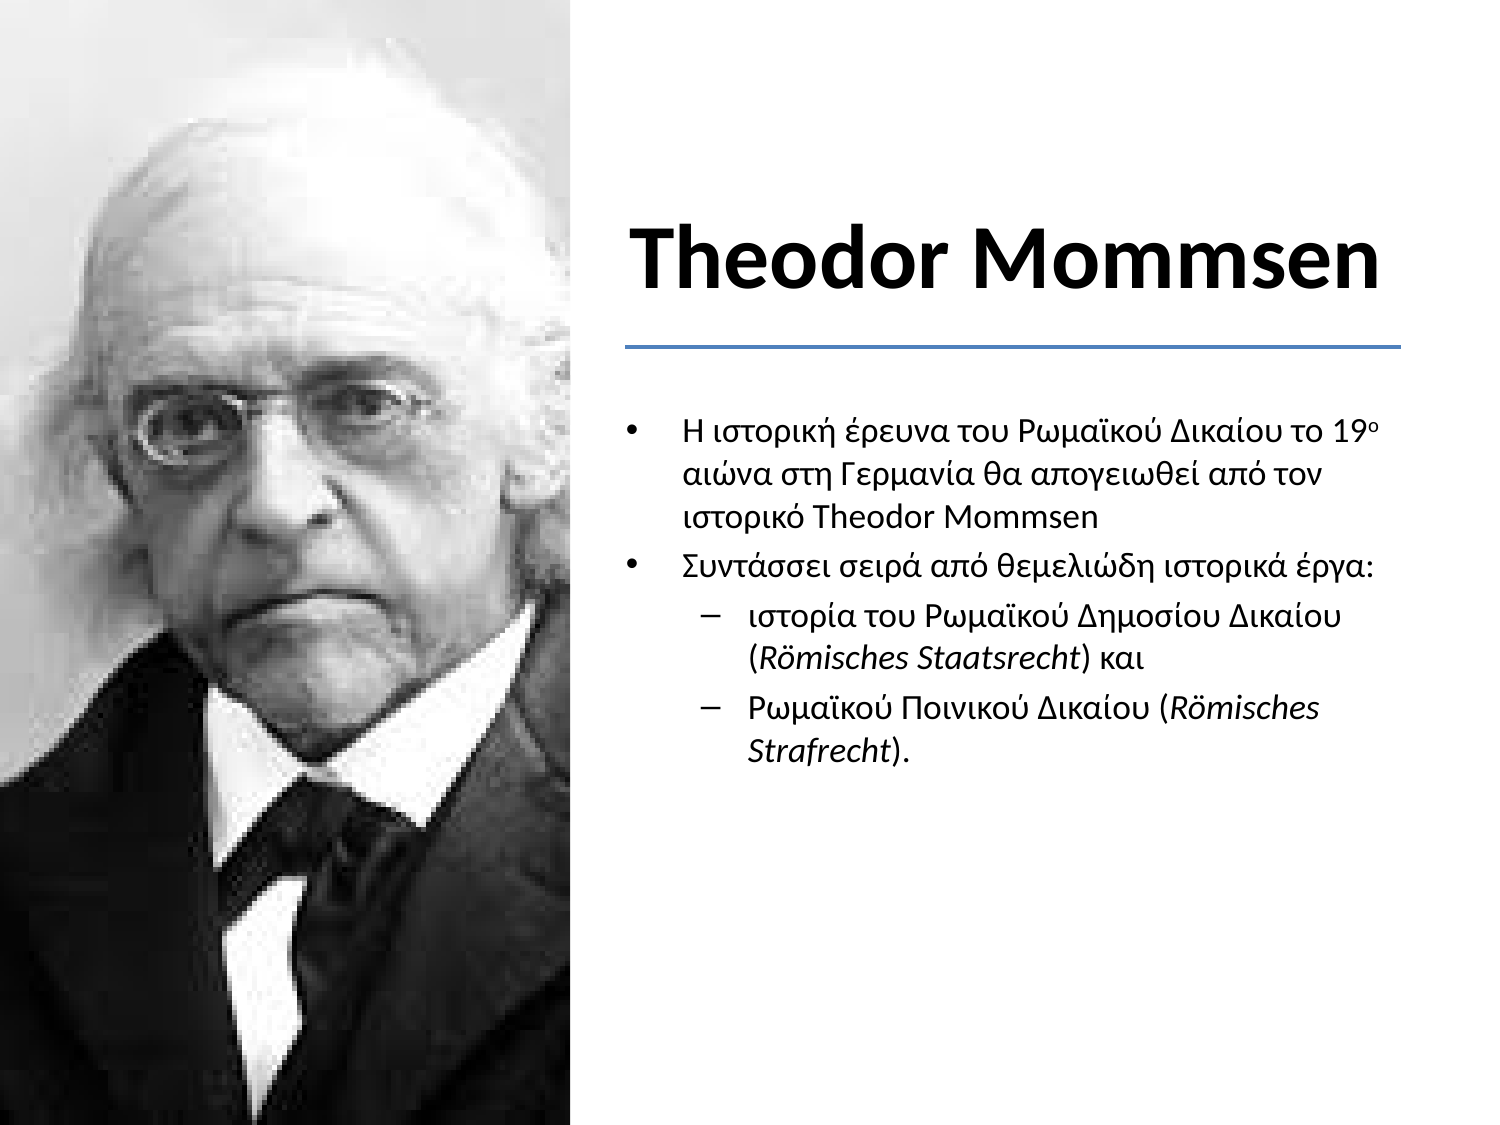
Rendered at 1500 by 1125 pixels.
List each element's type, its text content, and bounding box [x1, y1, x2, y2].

picture [0, 0, 571, 1125]
title Theodor Μommsen [610, 103, 1422, 315]
list Η ιστορική έρευνα του Ρωμαϊκού Δικαίου το 19ο αιώνα στη Γερμανία θα απογειωθεί από τον ιστορικό Theodor Mommsen Συντάσσει σειρά από θεμελιώδη ιστορικά έργα: ιστορία του Ρωμαϊκού Δημοσίου Δικαίου (Römisches Staatsrecht) και Ρωμαϊκού Ποινικού Δικαίου (Römisches Strafrecht). [610, 399, 1422, 1021]
